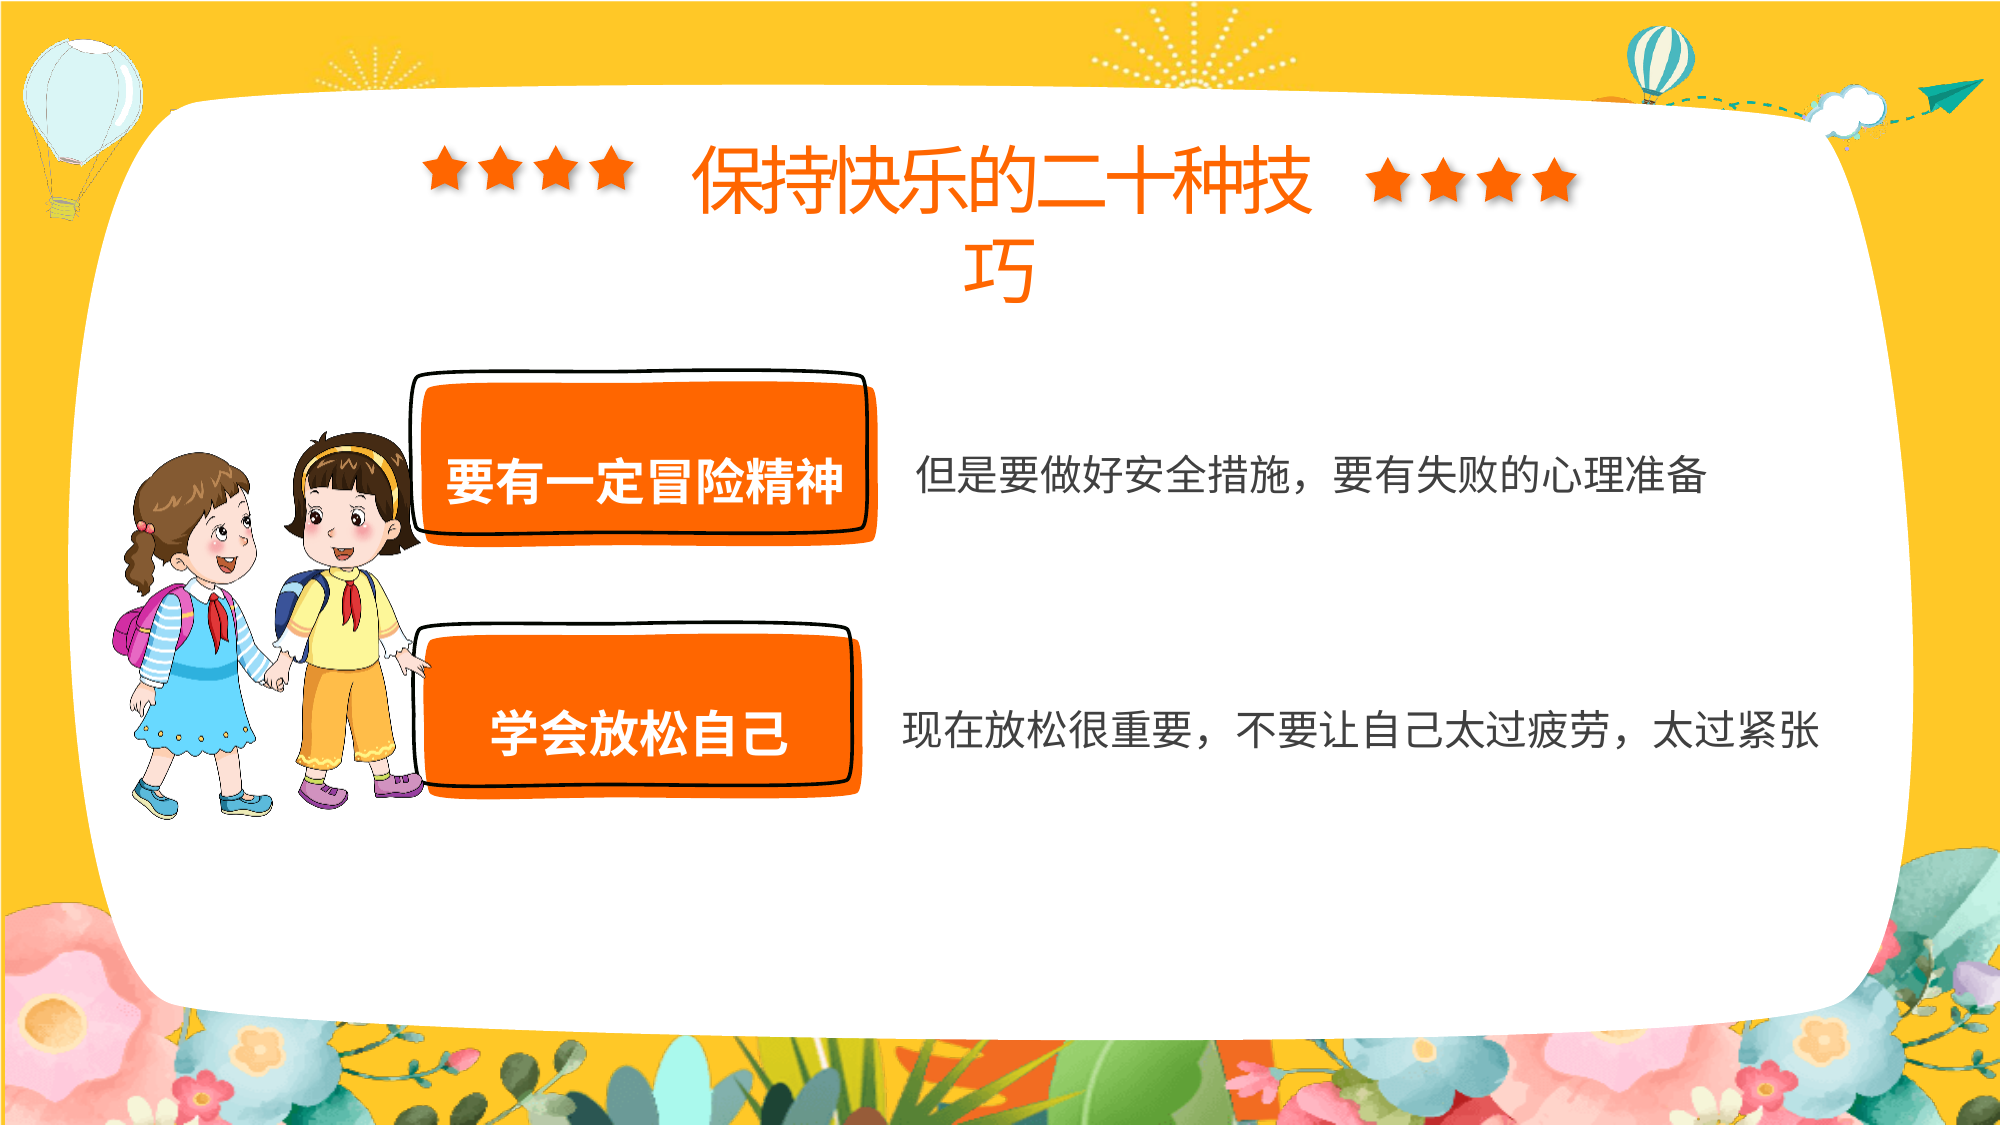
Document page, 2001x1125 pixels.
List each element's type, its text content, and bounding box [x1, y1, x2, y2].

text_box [643, 367, 885, 548]
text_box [422, 126, 1577, 233]
text_box 现在放松很重要，不要让自己太过疲劳，太过紧张 [881, 659, 1847, 759]
text_box 但是要做好安全措施，要有失败的心理准备 [895, 403, 1738, 504]
picture [0, 2, 2000, 1125]
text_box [643, 619, 869, 800]
